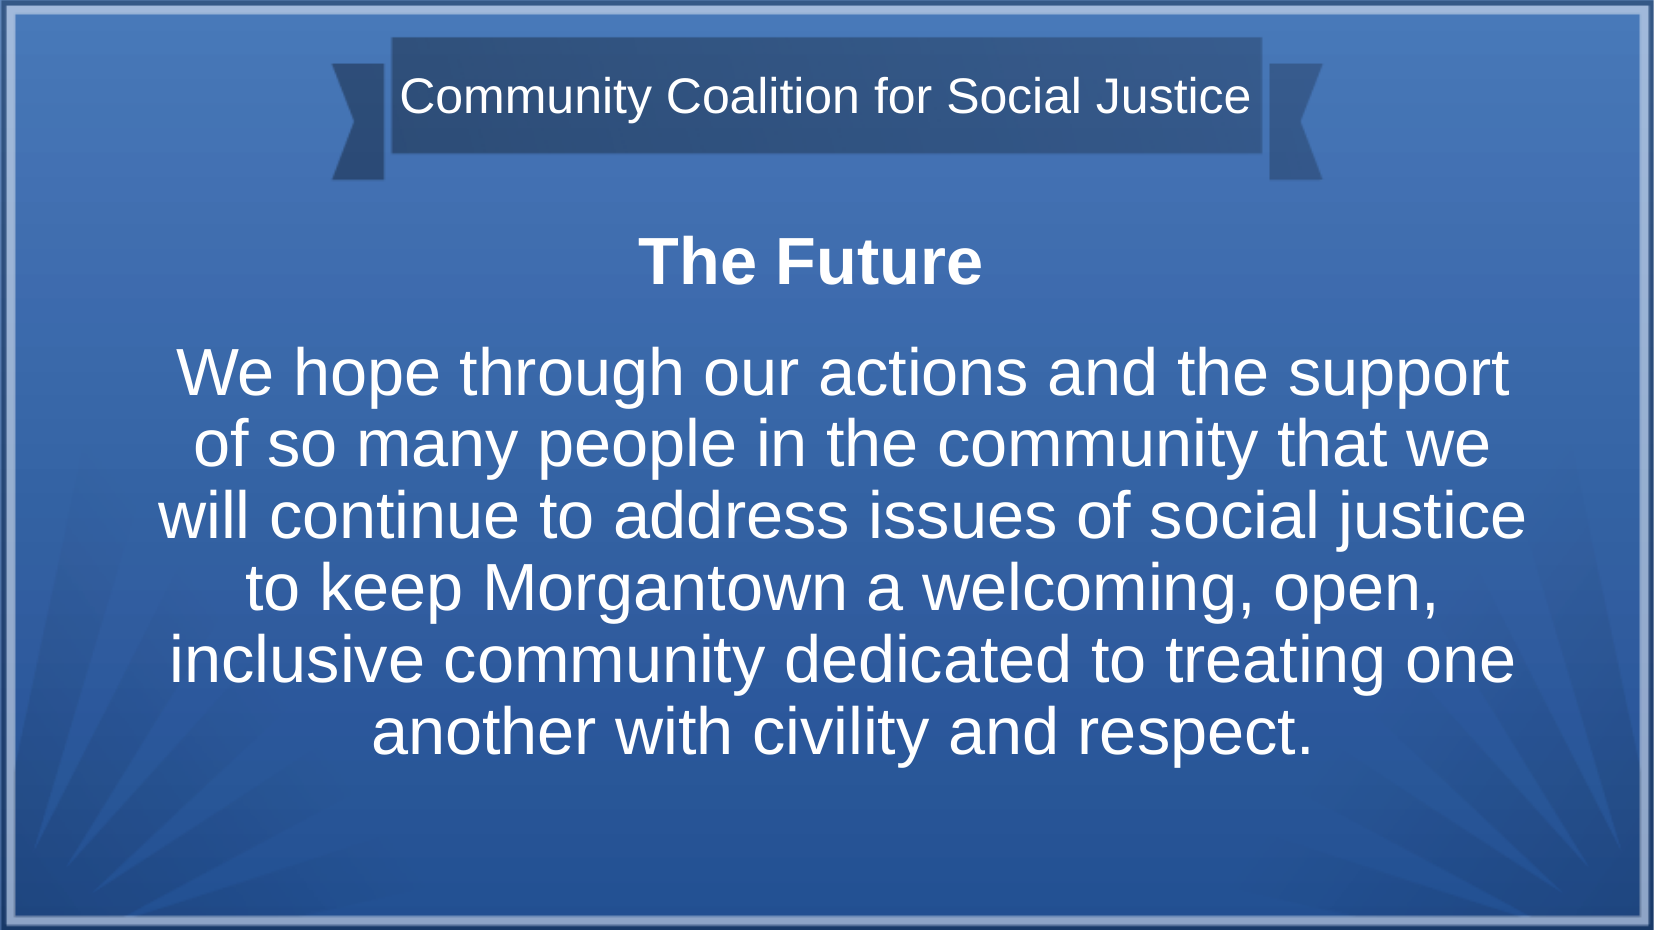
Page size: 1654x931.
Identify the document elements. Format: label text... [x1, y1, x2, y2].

picture [0, 0, 1654, 930]
text_box The Future [623, 210, 1037, 300]
subtitle We hope through our actions and the support of so many people in the community that we will continue to address issues of social justice to keep Morgantown a welcoming, open, inclusive community dedicated to treating one another with civility and respect. [112, 337, 1538, 786]
title Community Coalition for Social Justice [206, 21, 1445, 175]
